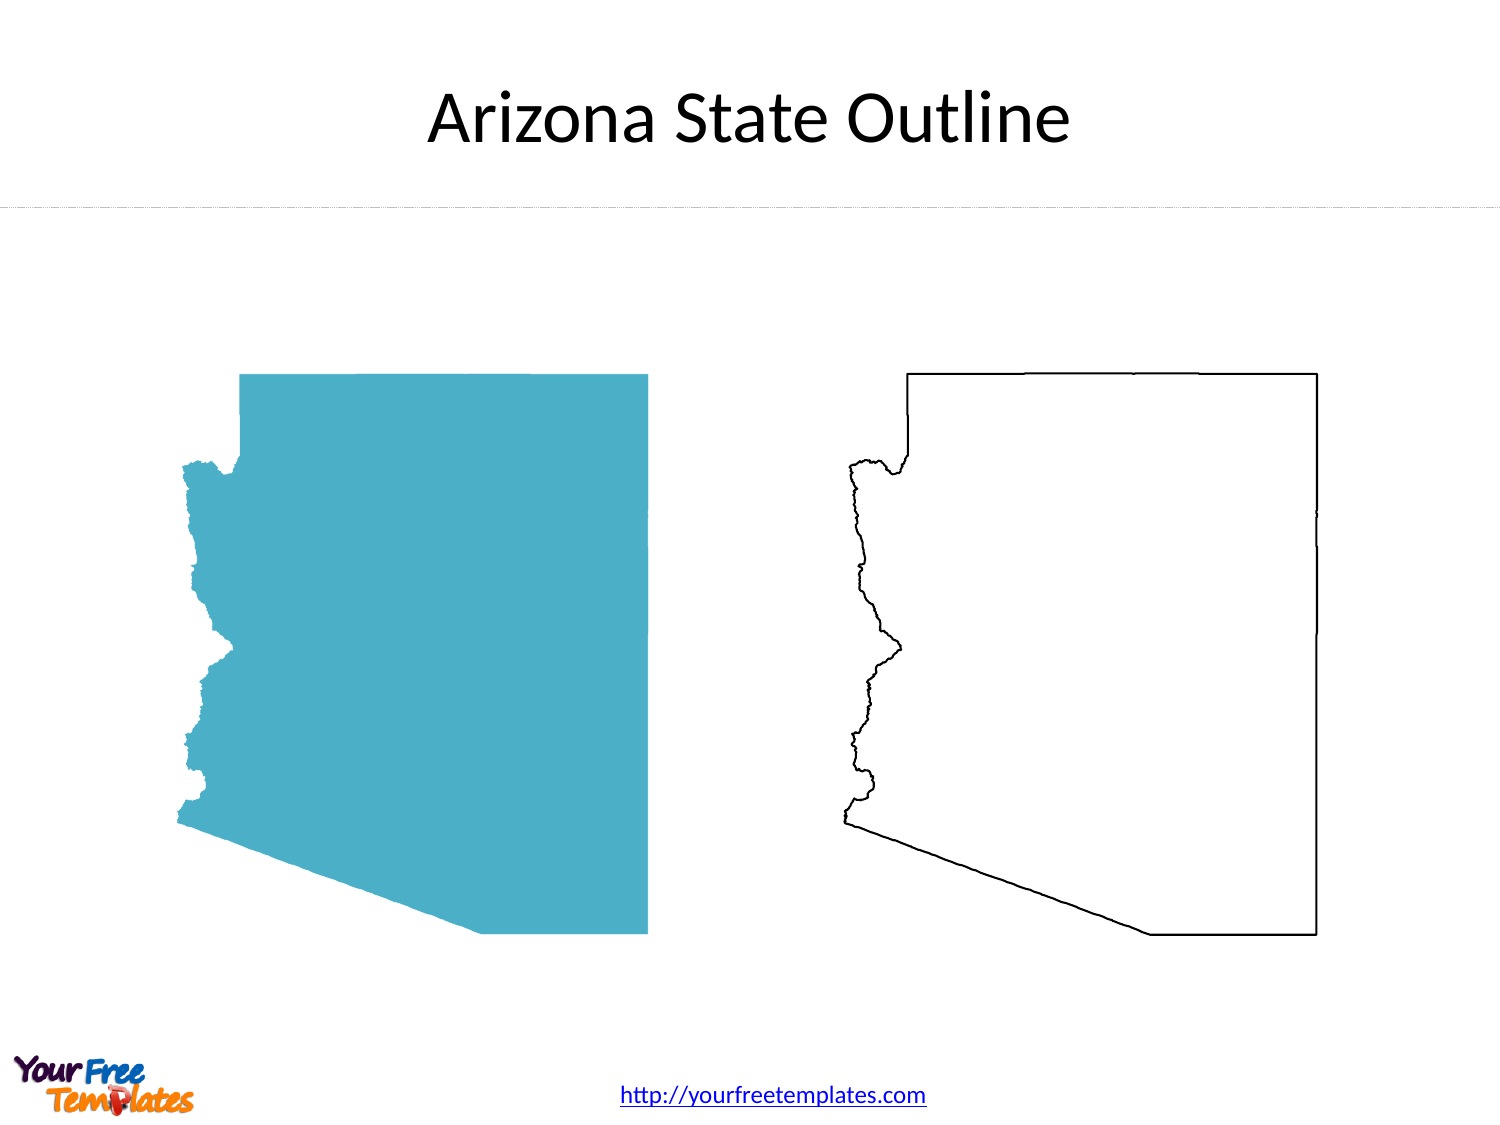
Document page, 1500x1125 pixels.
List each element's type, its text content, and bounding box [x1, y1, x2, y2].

title Arizona State Outline [75, 18, 1425, 207]
picture [10, 1048, 202, 1120]
text_box [176, 373, 649, 935]
text_box [844, 373, 1317, 935]
